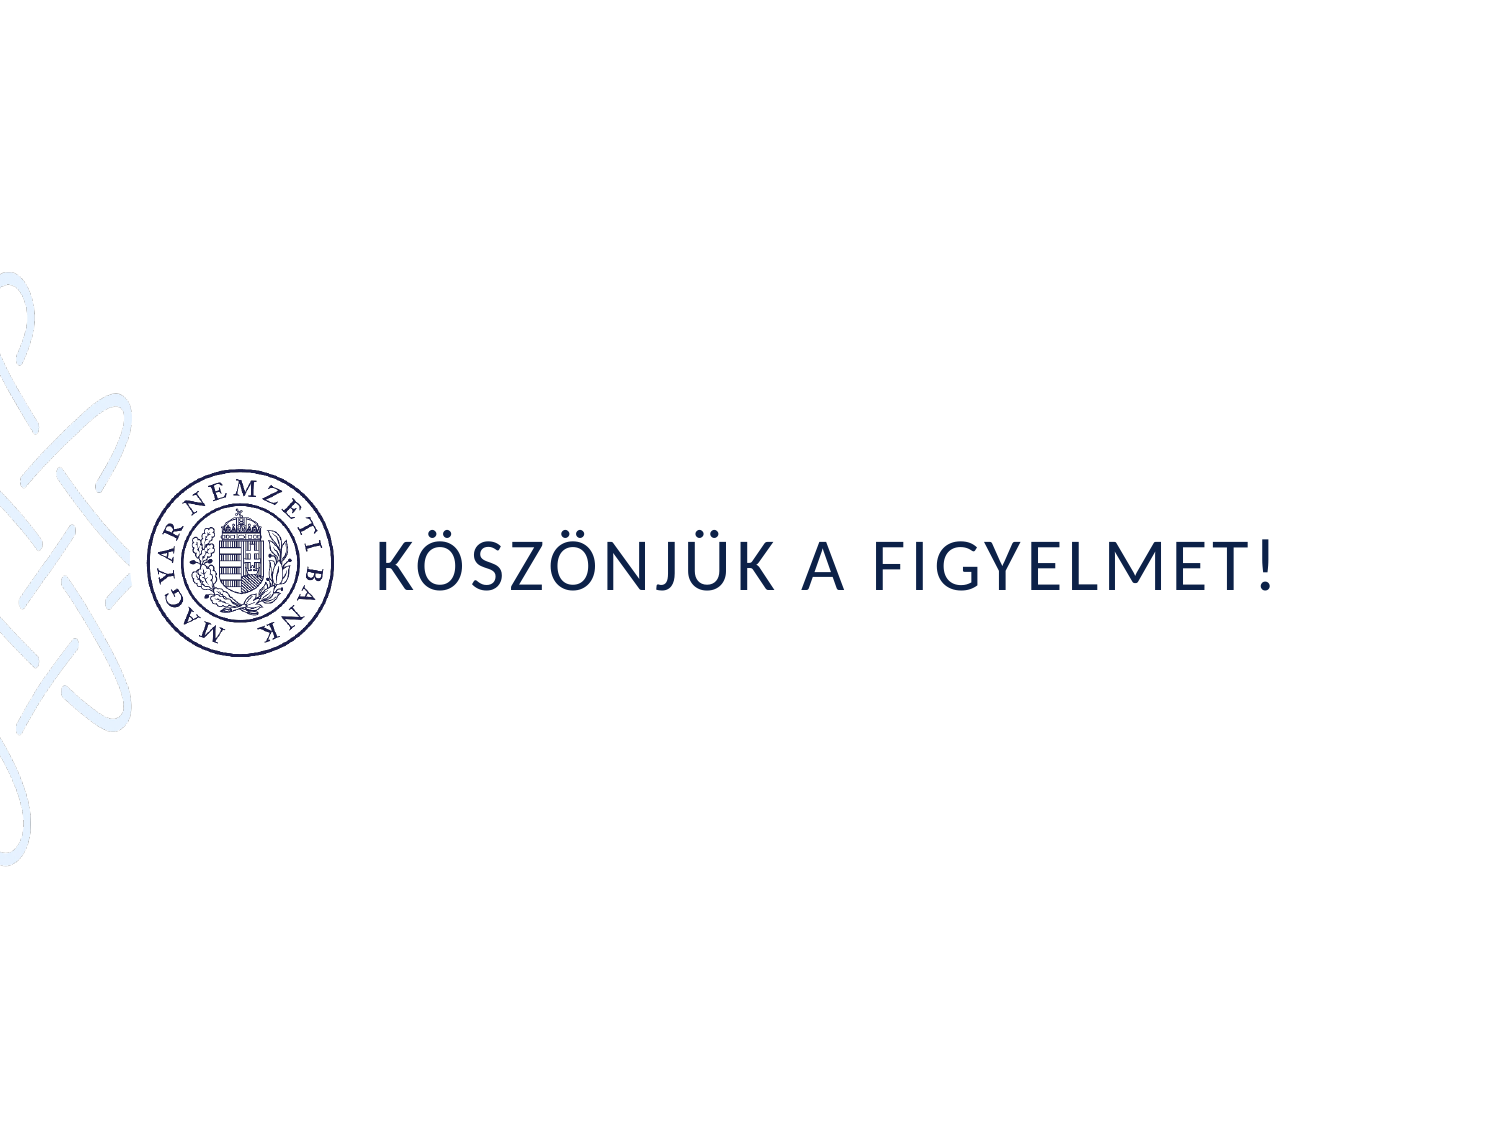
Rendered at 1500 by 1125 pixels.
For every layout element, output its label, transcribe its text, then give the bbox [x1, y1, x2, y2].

picture [0, 171, 335, 956]
title Köszönjük a figyelmet! [360, 450, 1302, 753]
